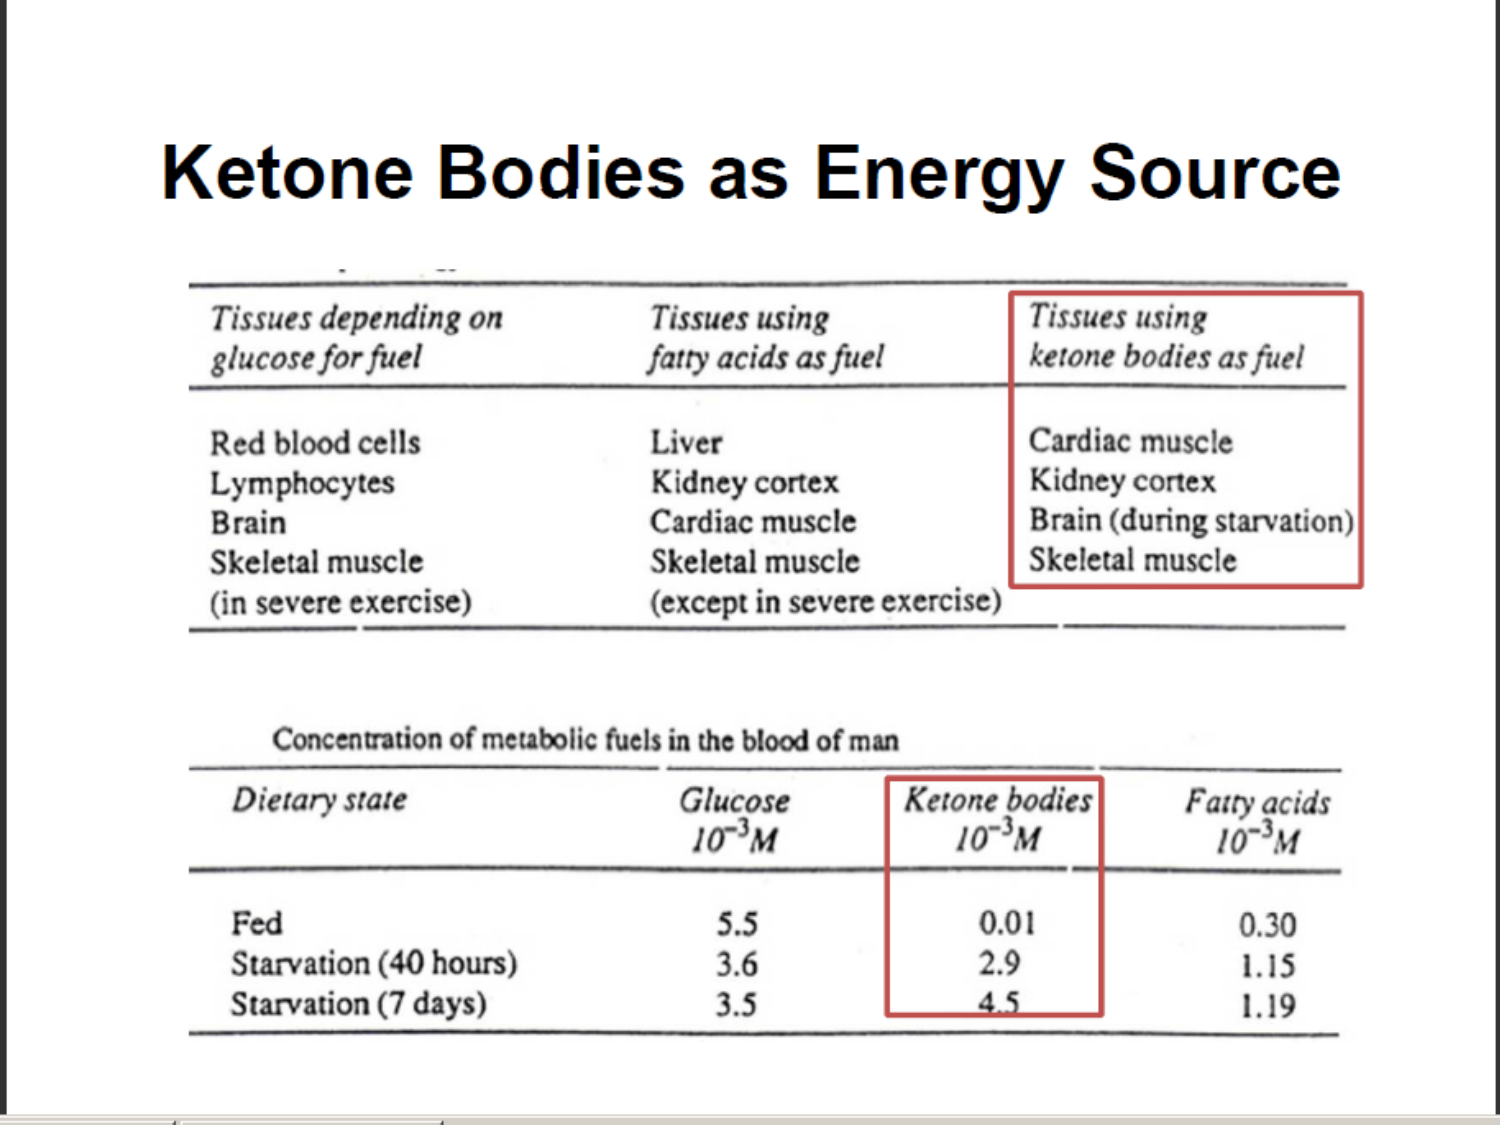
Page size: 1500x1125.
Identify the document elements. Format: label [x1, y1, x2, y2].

list [0, 0, 1500, 1125]
